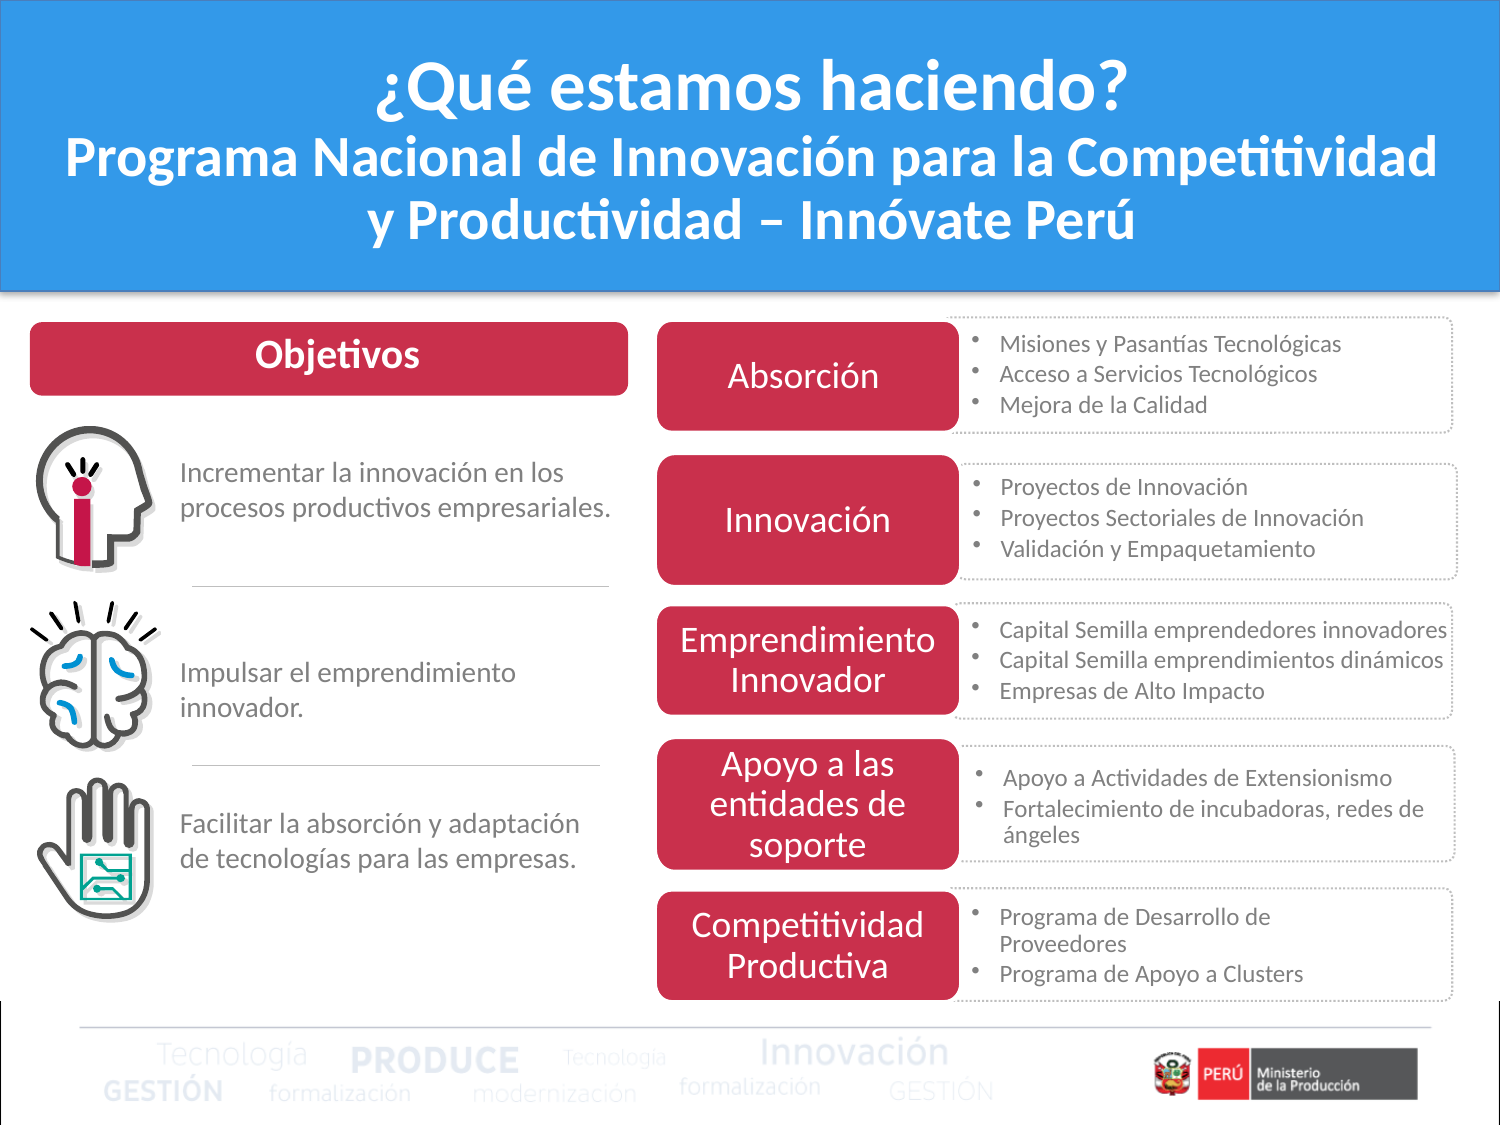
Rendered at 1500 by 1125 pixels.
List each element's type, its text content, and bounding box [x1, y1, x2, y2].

text_box Apoyo a las entidades de soporte [654, 737, 962, 872]
picture [0, 1001, 1500, 1125]
text_box [945, 316, 1454, 434]
picture [36, 776, 155, 923]
picture [29, 600, 161, 752]
text_box Impulsar el emprendimiento innovador. [165, 645, 629, 731]
text_box ¿Qué estamos haciendo? Programa Nacional de Innovación para la Competitividad y Productividad – Innóvate Perú [48, 41, 1457, 259]
picture [35, 426, 156, 573]
text_box Misiones y Pasantías Tecnológicas Acceso a Servicios Tecnológicos Mejora de la Calidad [956, 323, 1388, 427]
text_box Absorción [654, 319, 957, 433]
text_box Emprendimiento Innovador [654, 604, 956, 717]
text_box [958, 744, 1456, 863]
text_box Competitividad Productiva [654, 889, 962, 1003]
text_box [945, 887, 1454, 1002]
text_box Incrementar la innovación en los procesos productivos empresariales. [165, 446, 629, 531]
text_box Proyectos de Innovación Proyectos Sectoriales de Innovación Validación y Empaquetamiento [957, 467, 1401, 571]
text_box [953, 602, 1453, 609]
text_box [959, 462, 1459, 581]
text_box Innovación [654, 453, 961, 588]
text_box Capital Semilla emprendedores innovadores Capital Semilla emprendimientos dinámicos Empresas de Alto Impacto [956, 609, 1500, 713]
text_box [952, 713, 1453, 720]
text_box [28, 321, 630, 397]
text_box Objetivos [240, 319, 481, 385]
text_box [0, 0, 1500, 291]
text_box Facilitar la absorción y adaptación de tecnologías para las empresas. [165, 796, 629, 882]
